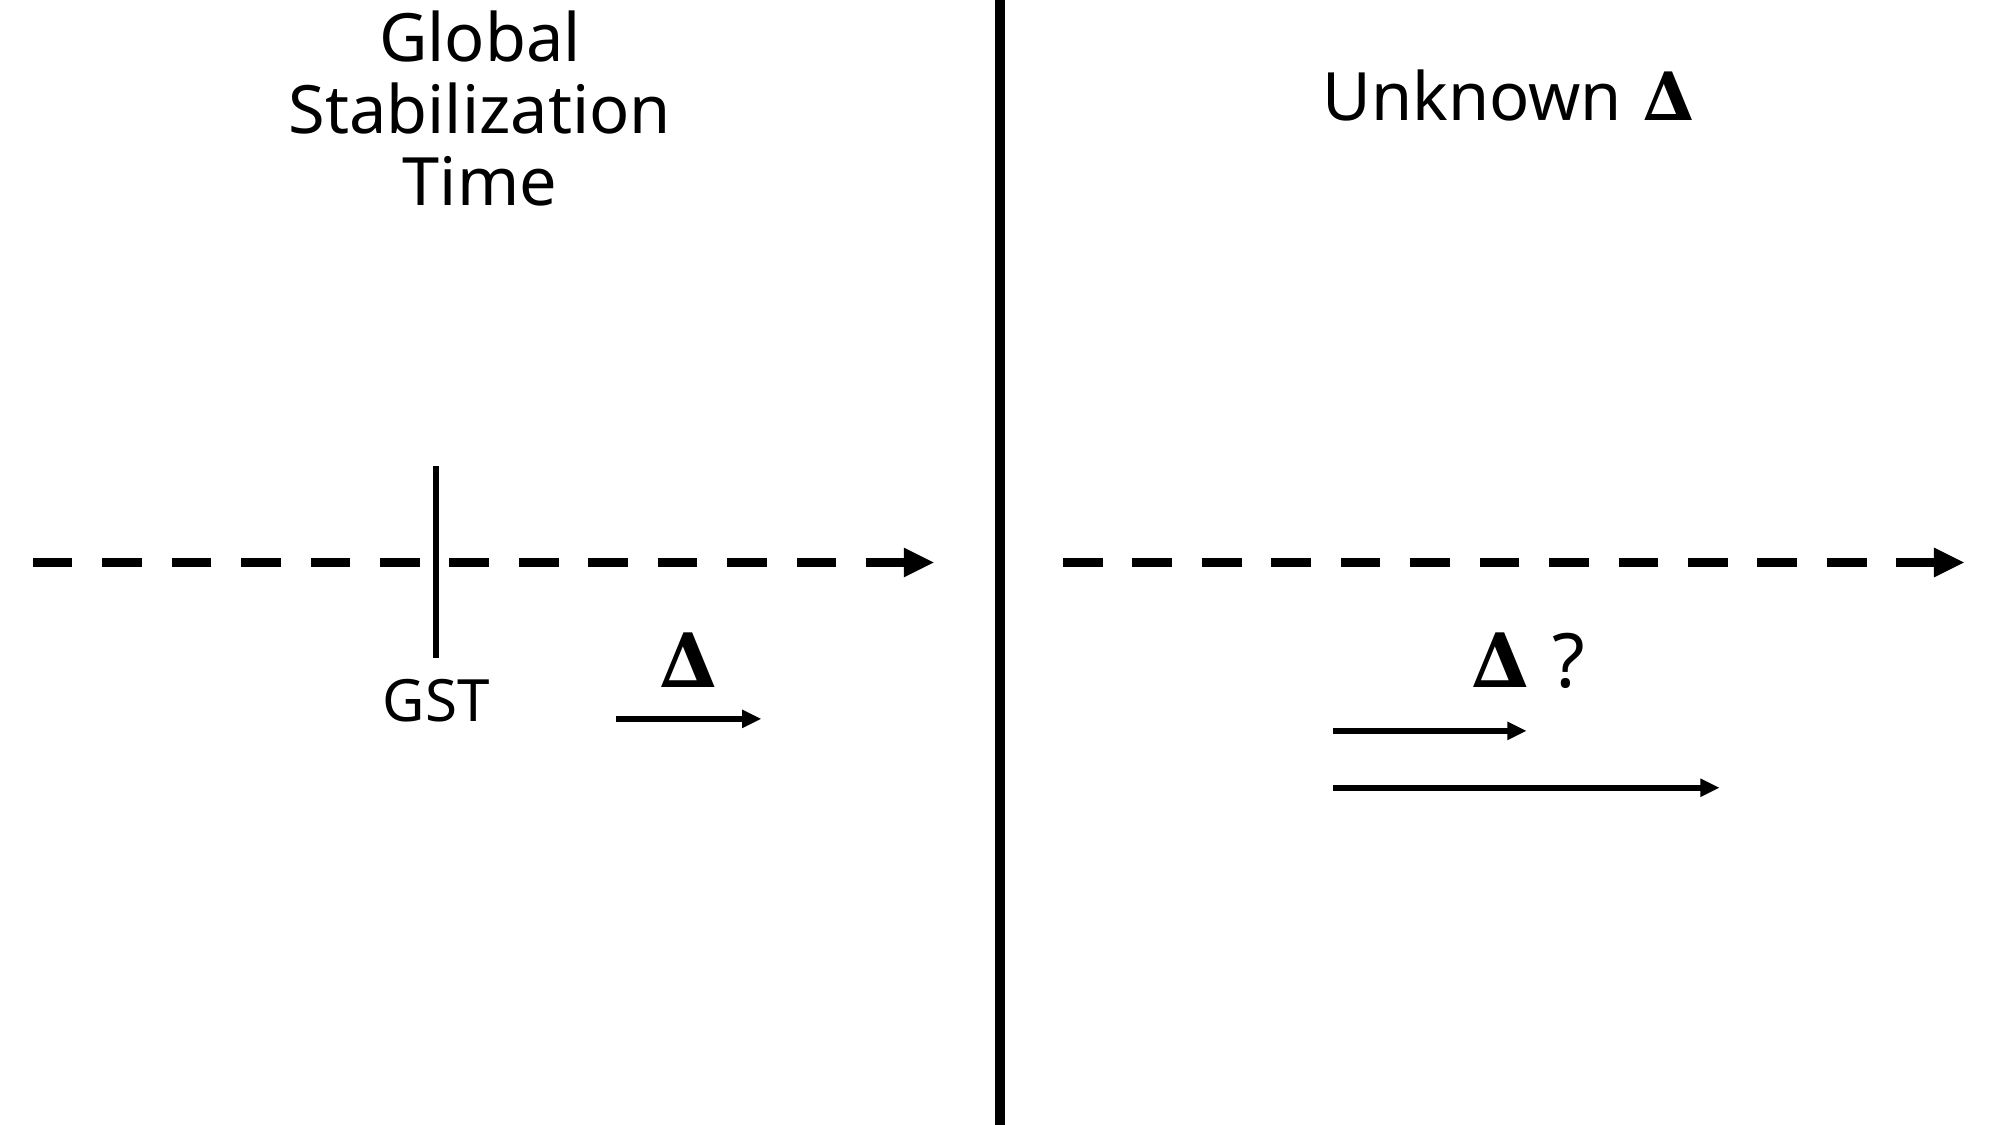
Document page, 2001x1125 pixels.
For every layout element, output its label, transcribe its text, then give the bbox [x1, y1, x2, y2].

text_box GST [348, 635, 525, 771]
text_box 𝚫 ? [1438, 595, 1614, 731]
text_box 𝚫 [600, 595, 777, 731]
text_box Global Stabilization Time [249, 3, 711, 221]
text_box Unknown 𝚫 [1279, 0, 1741, 208]
